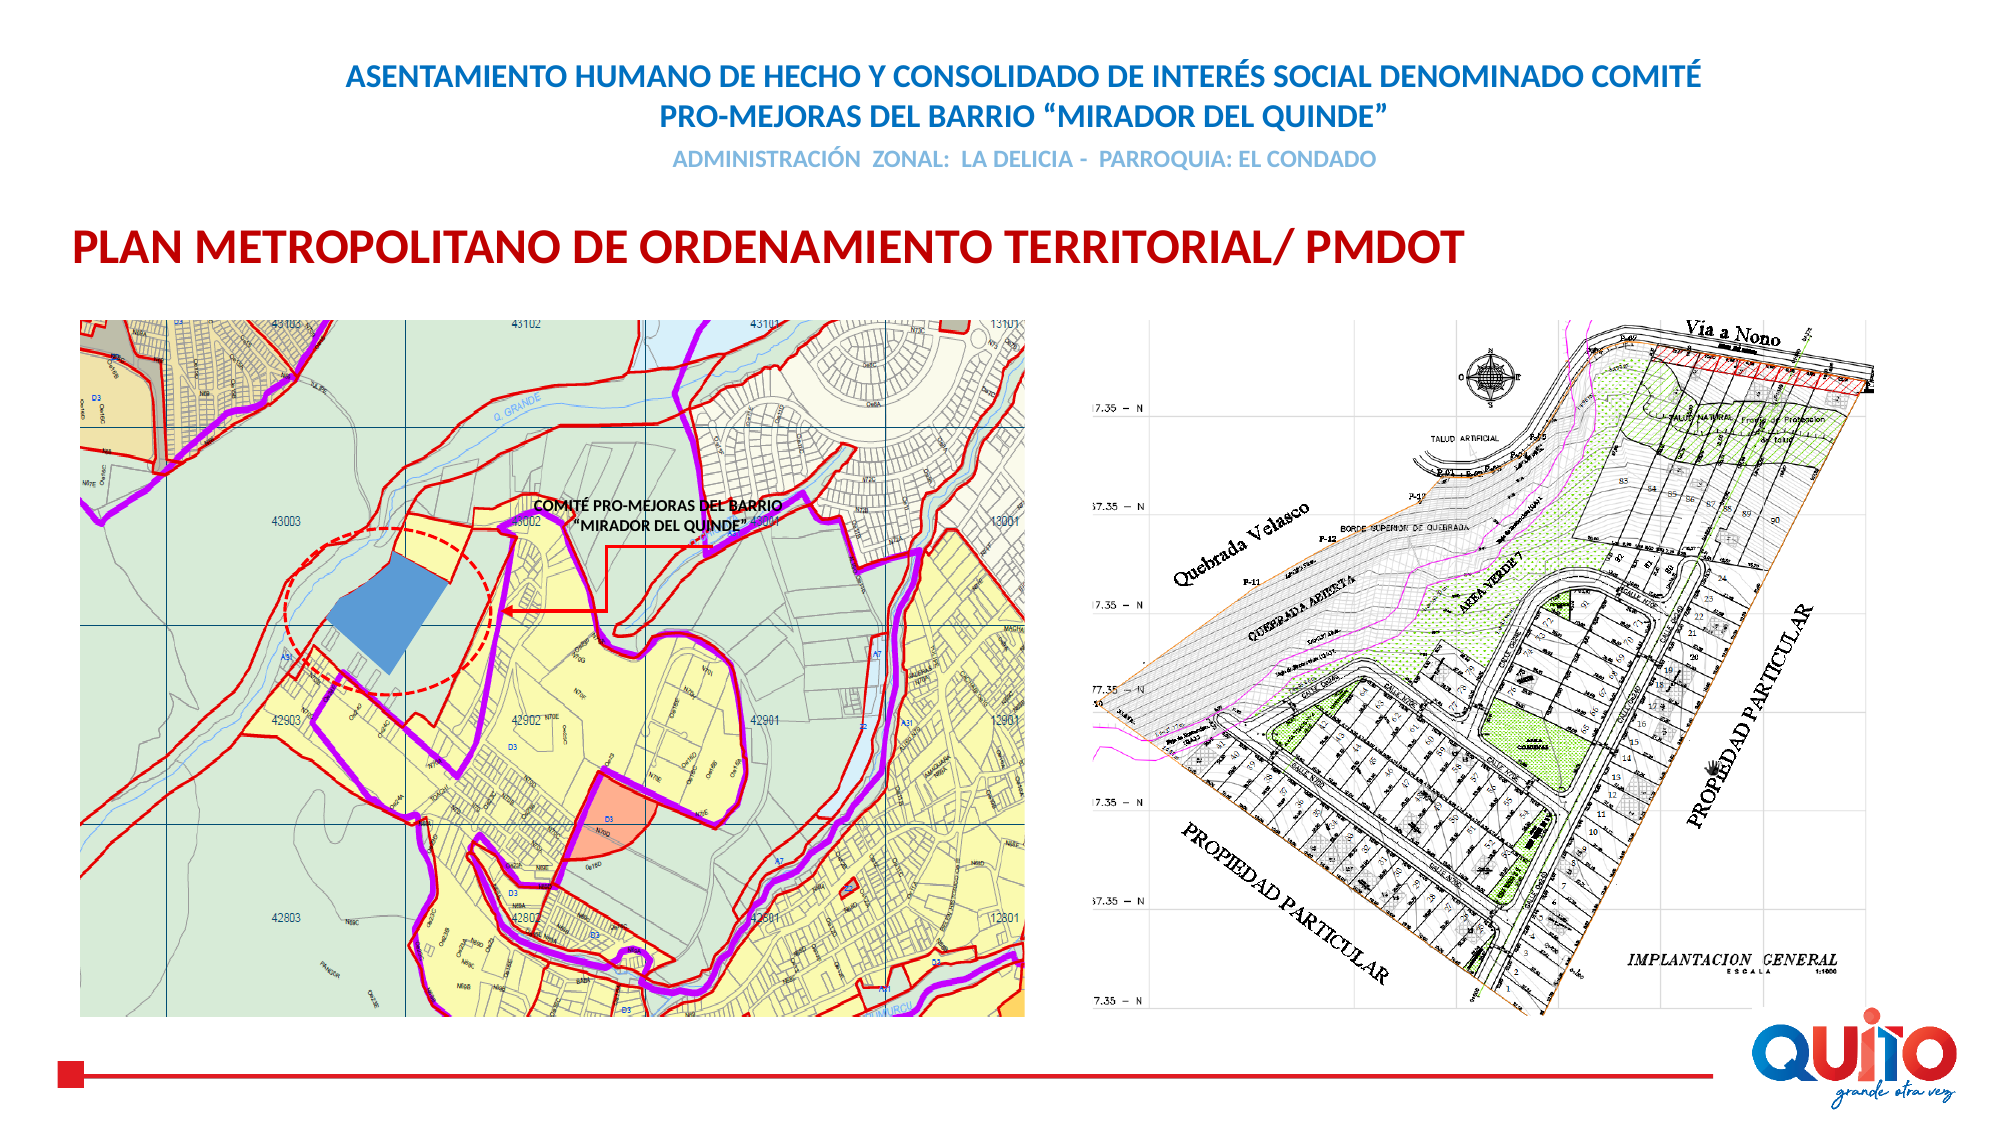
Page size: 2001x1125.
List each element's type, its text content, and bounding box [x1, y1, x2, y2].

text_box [500, 546, 714, 612]
text_box PLAN METROPOLITANO DE ORDENAMIENTO TERRITORIAL/ PMDOT [57, 205, 1806, 281]
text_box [79, 320, 1025, 1017]
text_box ADMINISTRACIÓN ZONAL: LA DELICIA - PARROQUIA: EL CONDADO [574, 135, 1475, 180]
picture [57, 1061, 1714, 1125]
text_box ASENTAMIENTO HUMANO DE HECHO Y CONSOLIDADO DE INTERÉS SOCIAL DENOMINADO COMITÉ PRO-MEJORAS DEL BARRIO “MIRADOR DEL QUINDE” [303, 46, 1747, 142]
picture [1092, 320, 1957, 1110]
